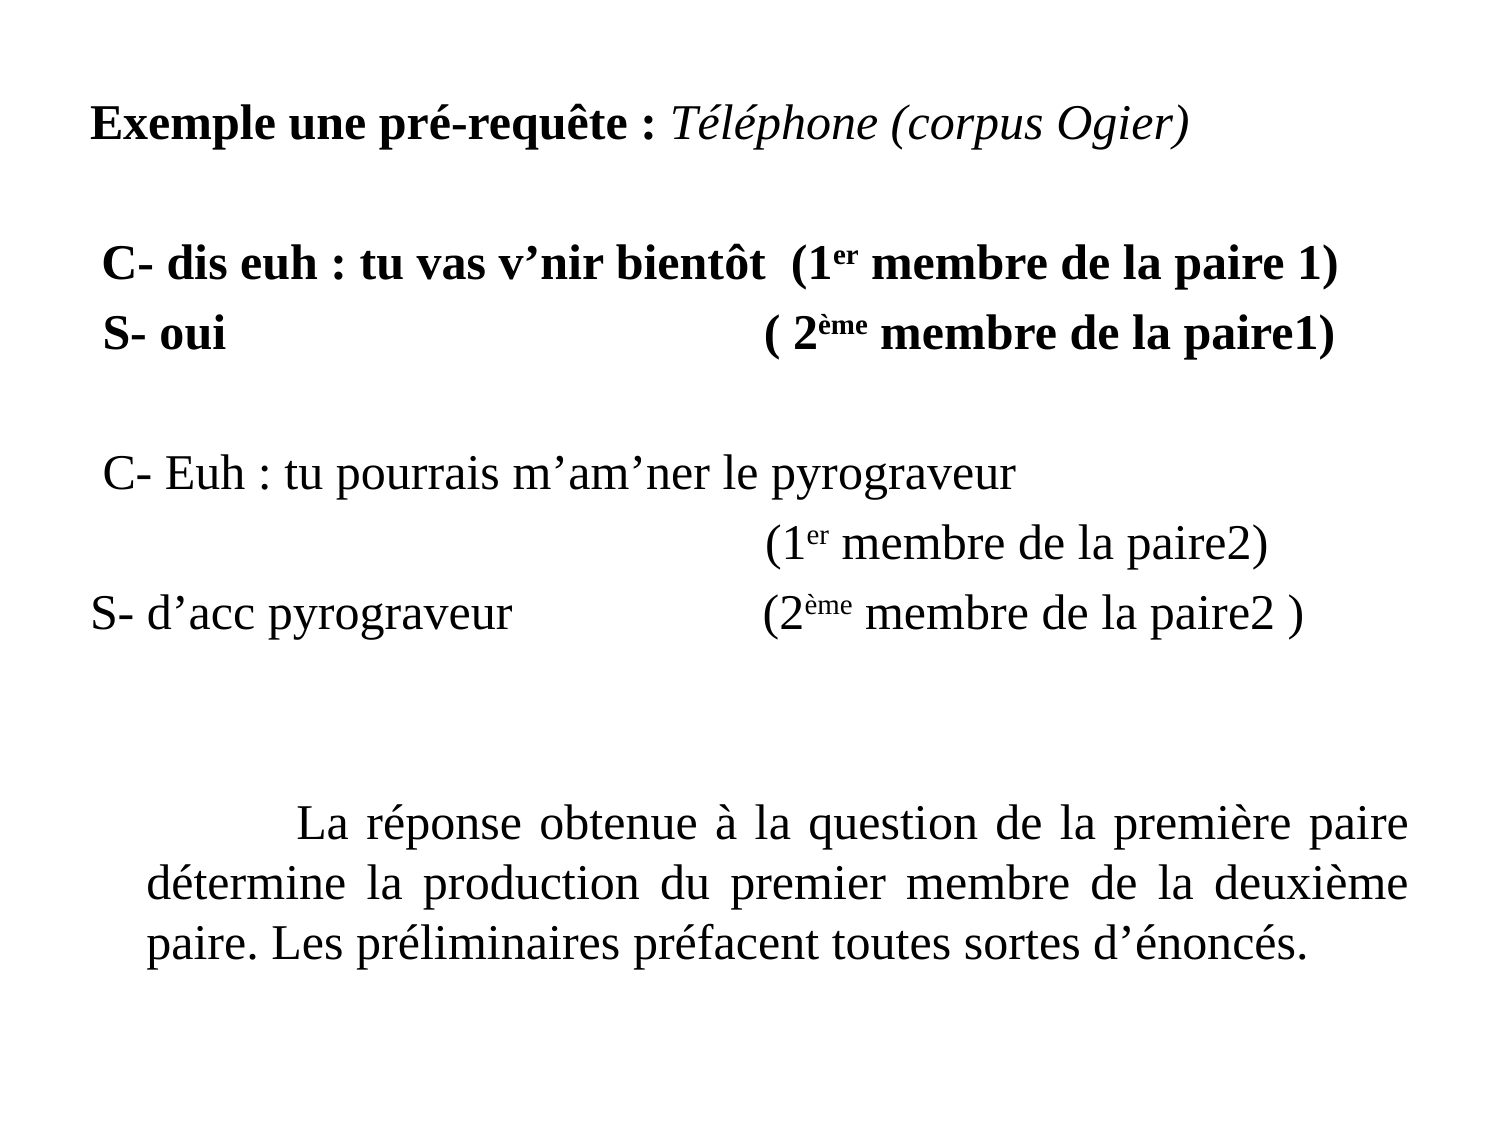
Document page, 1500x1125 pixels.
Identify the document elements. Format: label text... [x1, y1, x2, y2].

list Exemple une pré-requête : Téléphone (corpus Ogier) C- dis euh : tu vas v’nir bientôt (1er membre de la paire 1) S- oui ( 2ème membre de la paire1) C- Euh : tu pourrais m’am’ner le pyrograveur (1er membre de la paire2) S- d’acc pyrograveur (2ème membre de la paire2 ) La réponse obtenue à la question de la première paire détermine la production du premier membre de la deuxième paire. Les préliminaires préfacent toutes sortes d’énoncés. [75, 82, 1425, 1005]
